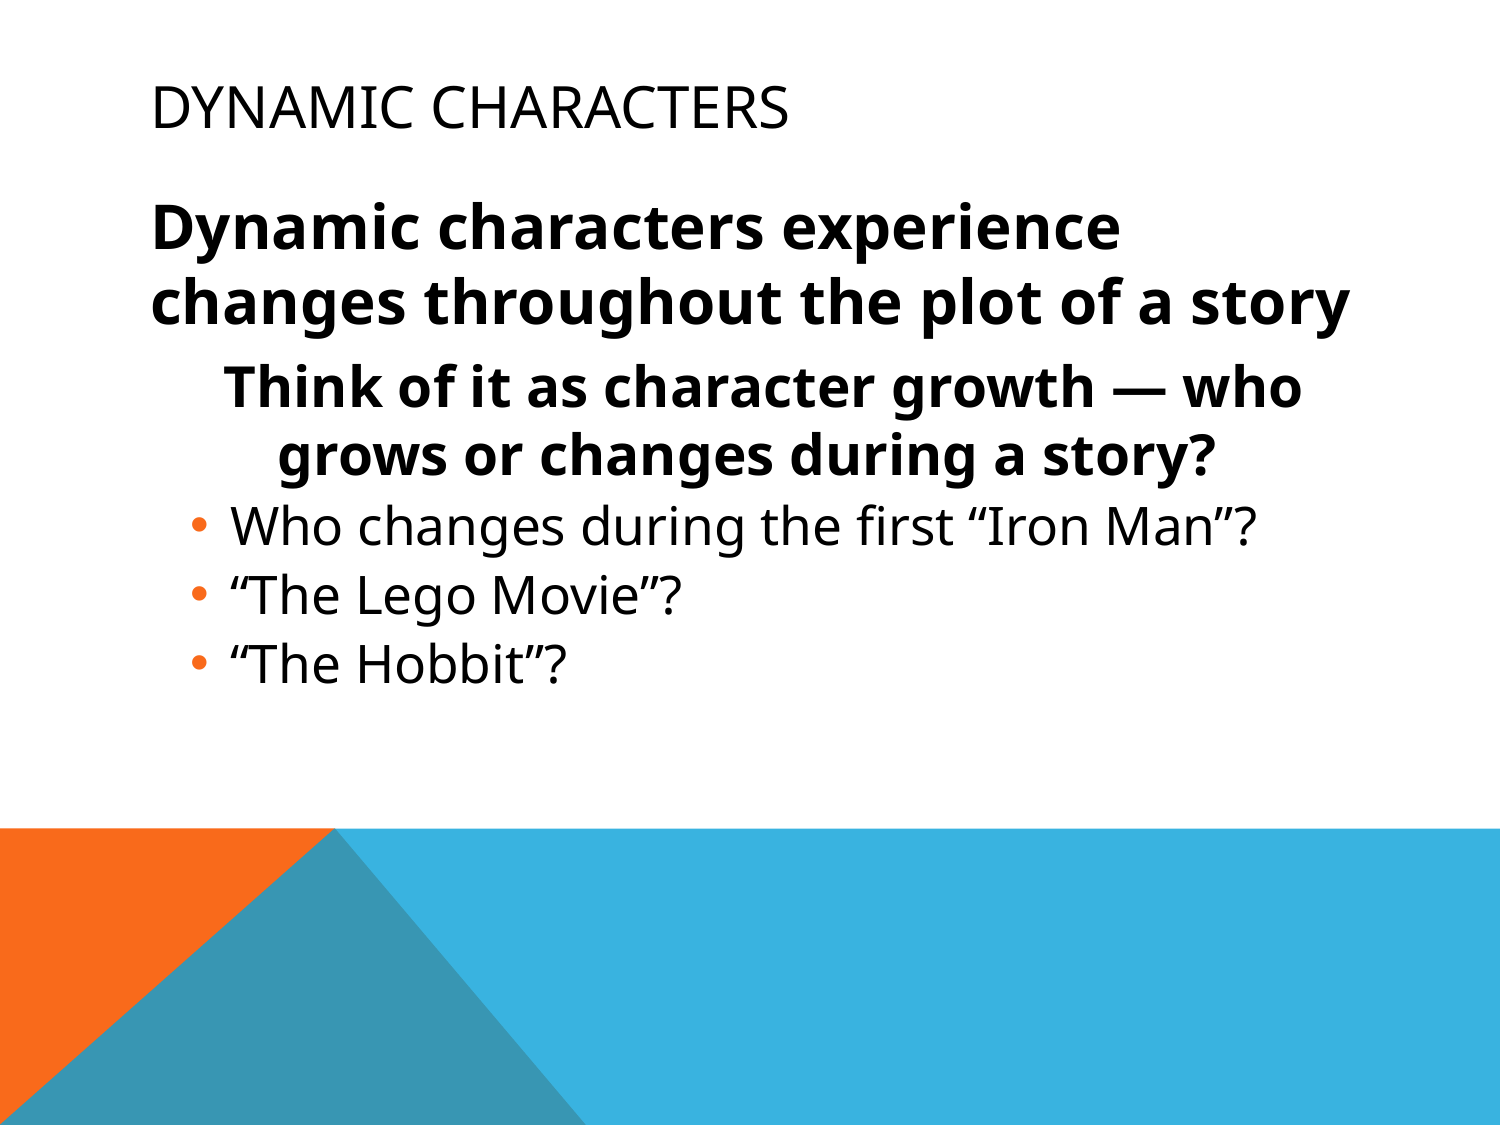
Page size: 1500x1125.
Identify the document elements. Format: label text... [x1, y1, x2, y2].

title Dynamic characters [135, 60, 1369, 150]
list Dynamic characters experience changes throughout the plot of a story Think of it as character growth — who grows or changes during a story? Who changes during the first “Iron Man”? “The Lego Movie”? “The Hobbit”? [135, 180, 1369, 803]
